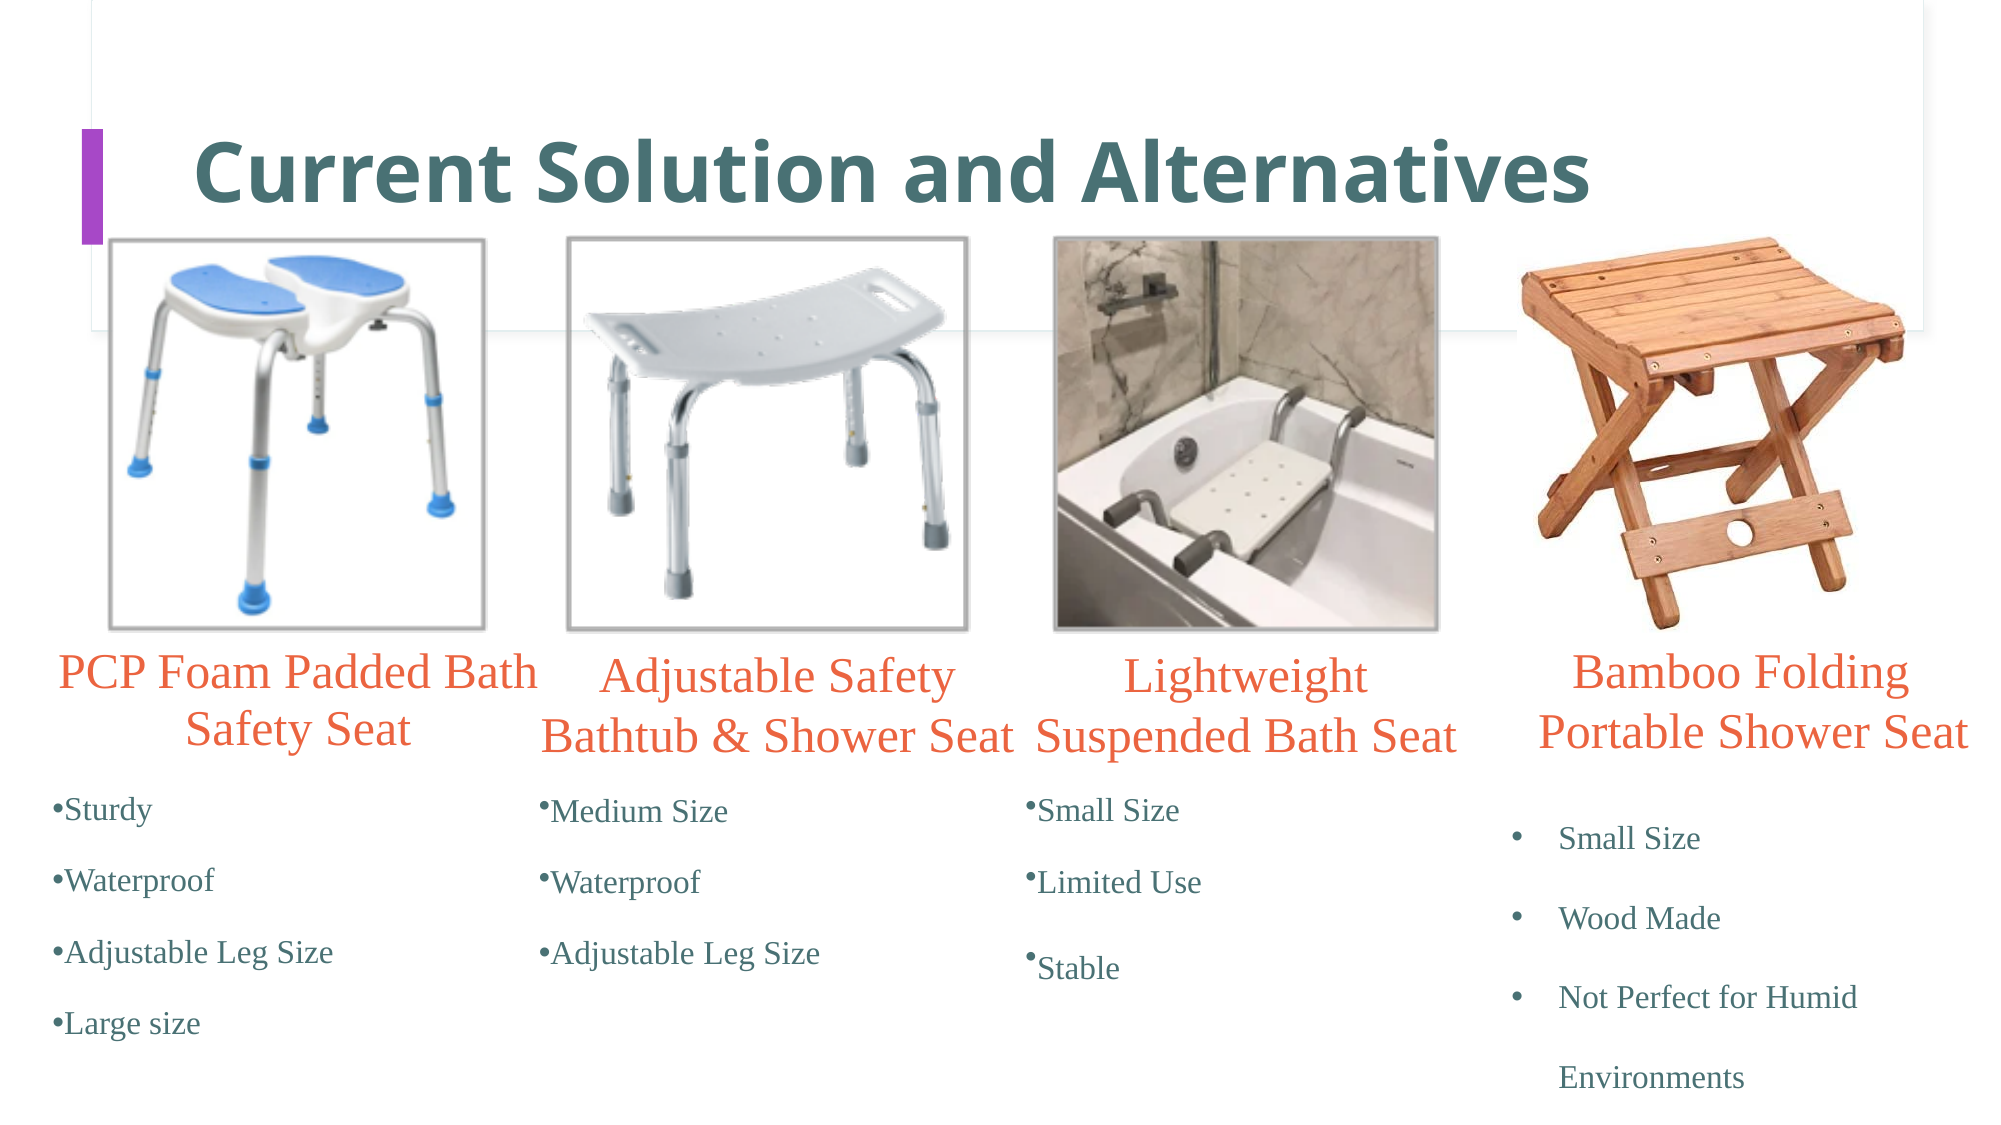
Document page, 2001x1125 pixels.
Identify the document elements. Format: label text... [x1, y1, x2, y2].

text_box PCP Foam Padded Bath Safety Seat Sturdy Waterproof Adjustable Leg Size Large size [37, 635, 560, 1050]
text_box Small Size Wood Made Not Perfect for Humid Environments [1496, 768, 1907, 1125]
text_box Lightweight Suspended Bath Seat​ Small​ Size Limited Use​ Stable​ [1010, 634, 1482, 999]
title Current Solution and Alternatives [177, 78, 1846, 272]
text_box Bamboo Folding Portable Shower Seat [1440, 631, 2000, 767]
text_box Adjustable Safety Bathtub & Shower Seat​ Medium Size​ Waterproof Adjustable Leg Size [523, 635, 1032, 980]
picture [1051, 235, 1441, 634]
picture [565, 235, 971, 634]
picture [1517, 234, 1907, 633]
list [107, 237, 488, 633]
